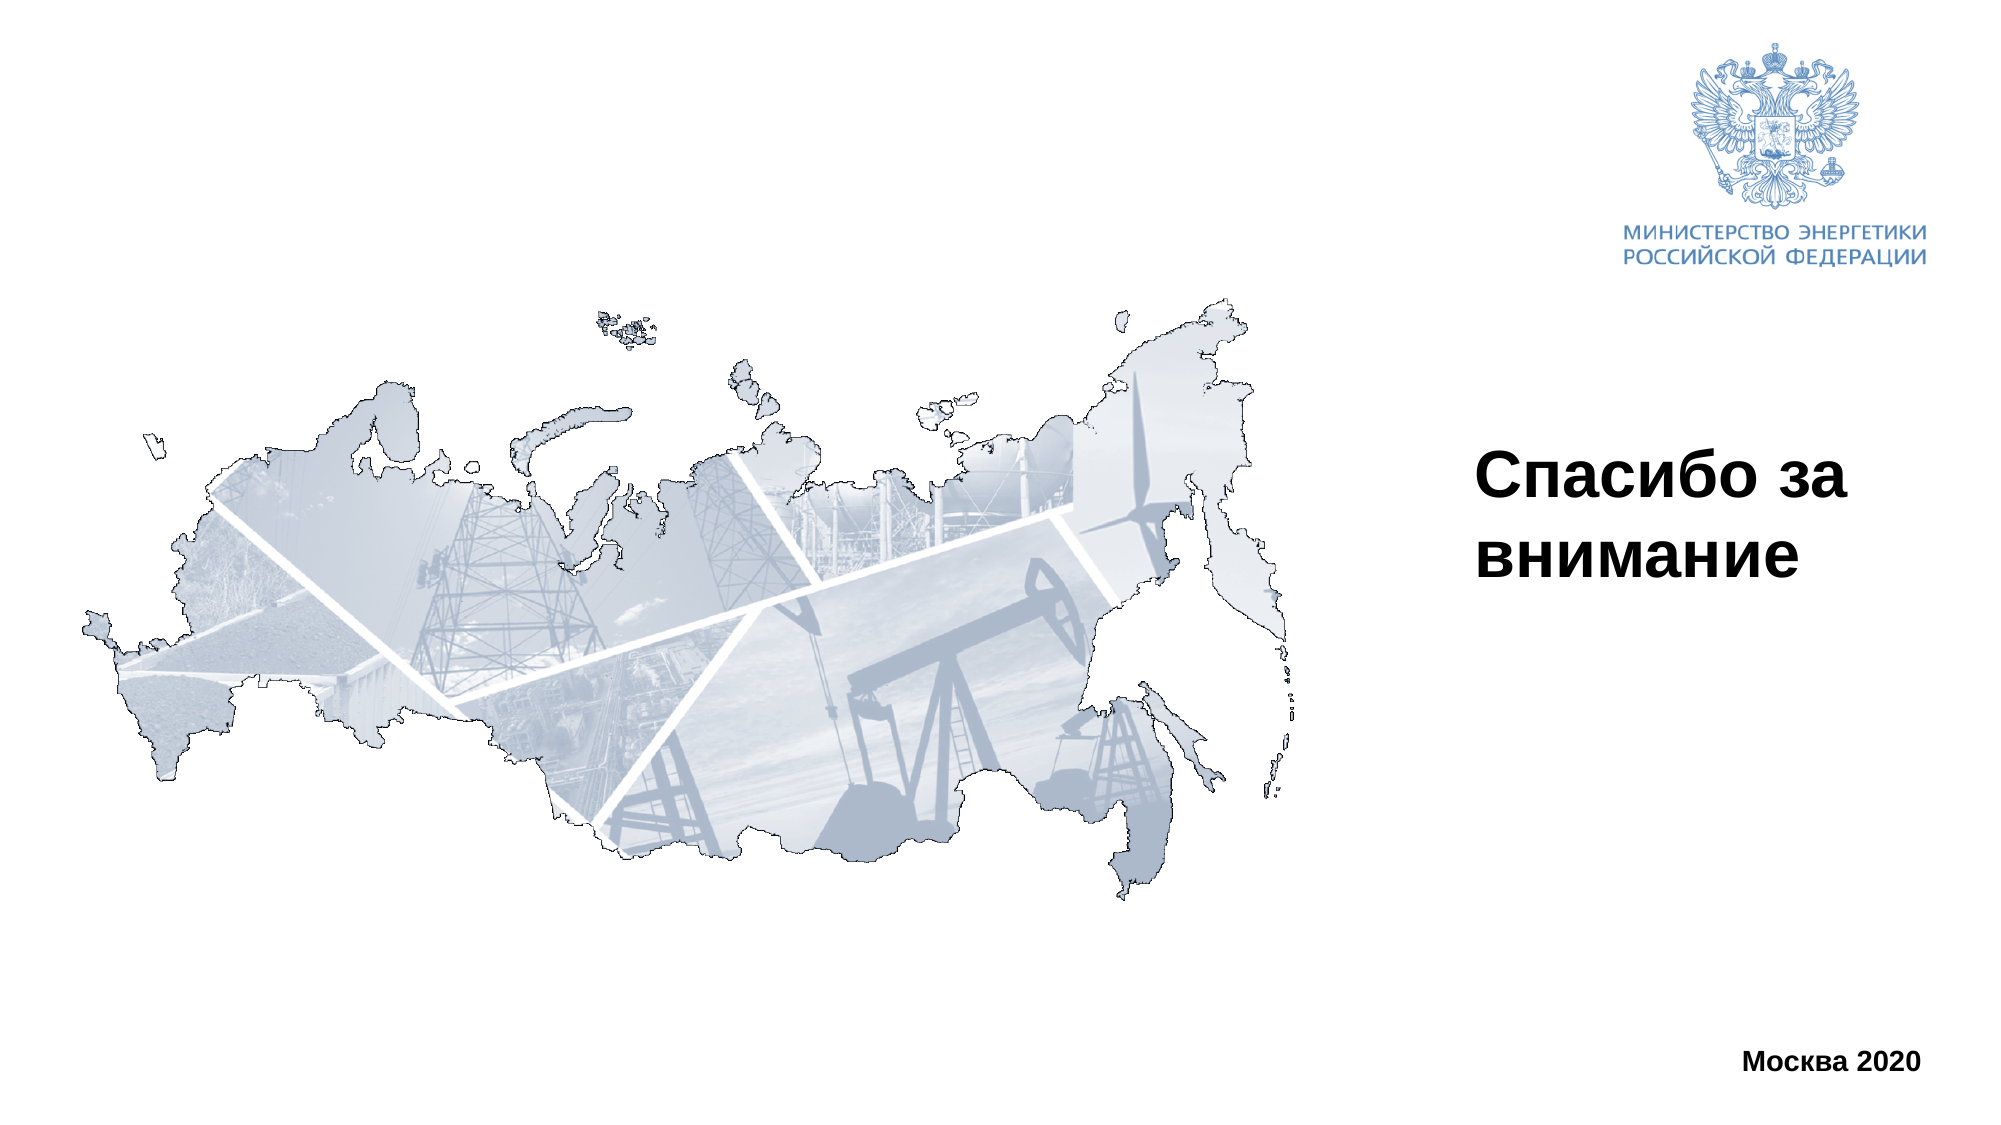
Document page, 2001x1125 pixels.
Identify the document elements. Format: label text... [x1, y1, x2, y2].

text_box Спасибо за внимание [1459, 423, 1941, 599]
text_box Москва 2020 [1505, 1034, 1937, 1085]
picture [1613, 30, 1937, 279]
picture [0, 117, 1405, 1063]
